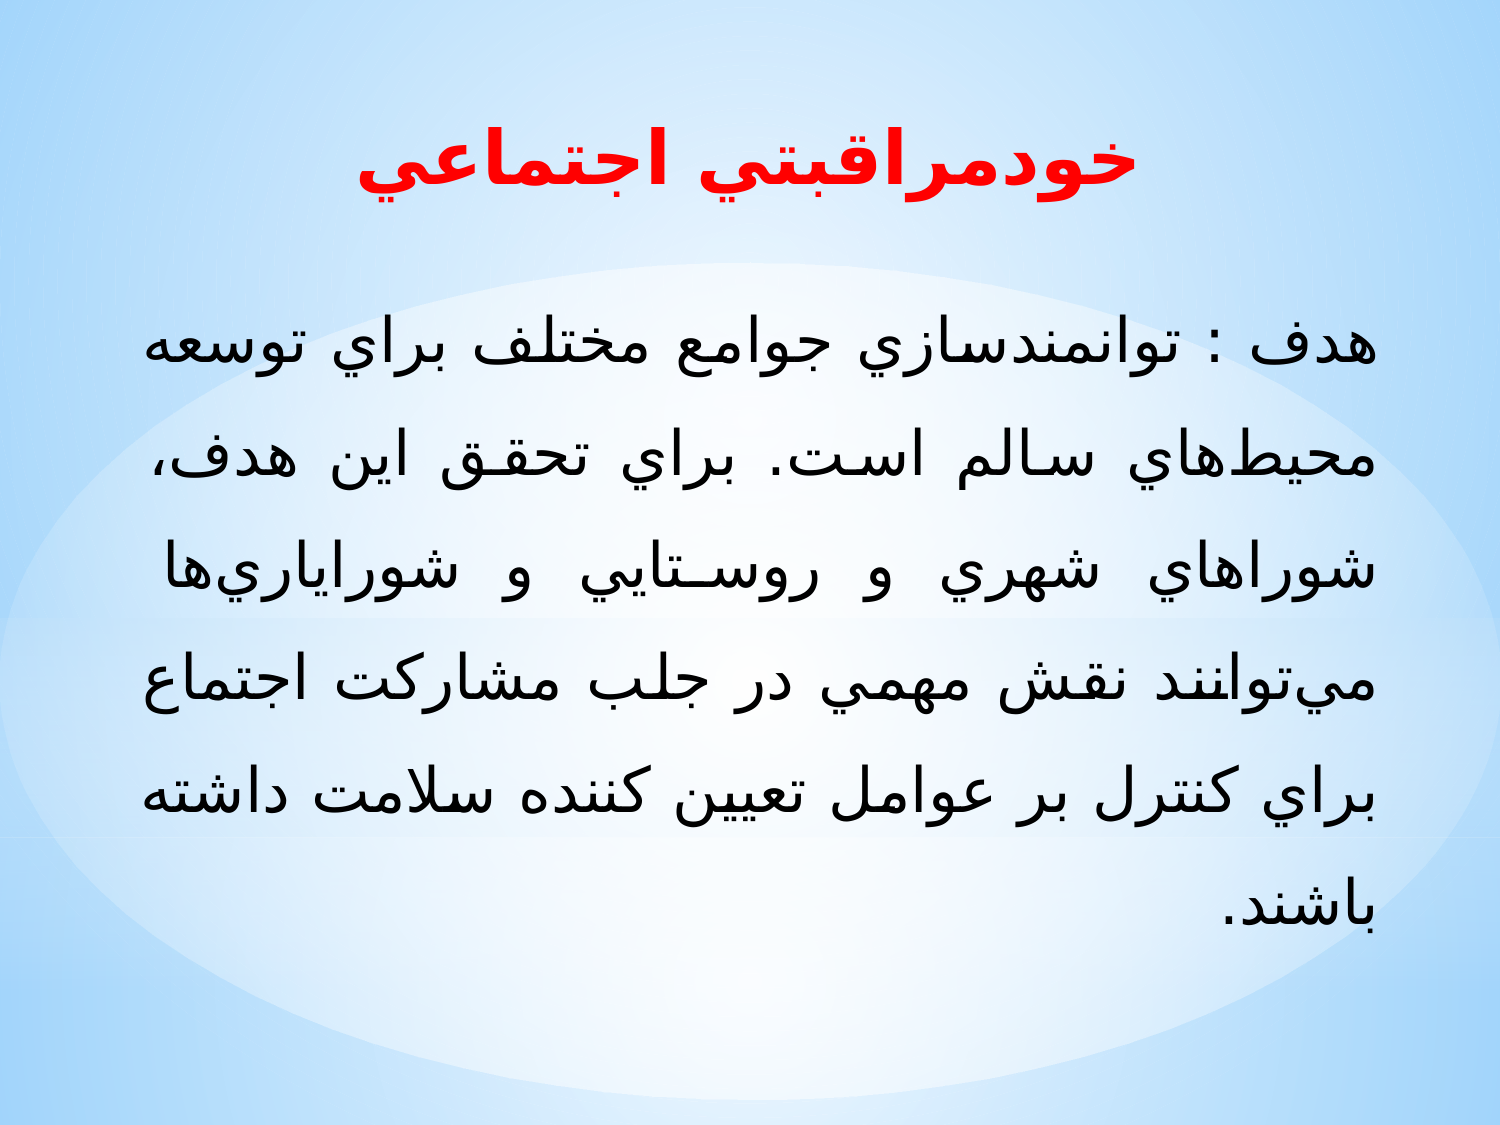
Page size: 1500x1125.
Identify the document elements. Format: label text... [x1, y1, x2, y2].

title خودمراقبتي اجتماعي [112, 101, 1385, 220]
list هدف : توانمندسازي جوامع مختلف براي توسعه محيط‌هاي سالم است. براي تحقق اين هدف، شوراهاي شهري و روستايي و شوراياري‌ها مي‌توانند نقش مهمي در جلب مشاركت اجتماع براي كنترل بر عوامل تعيين كننده سلامت داشته باشند. [123, 255, 1395, 911]
